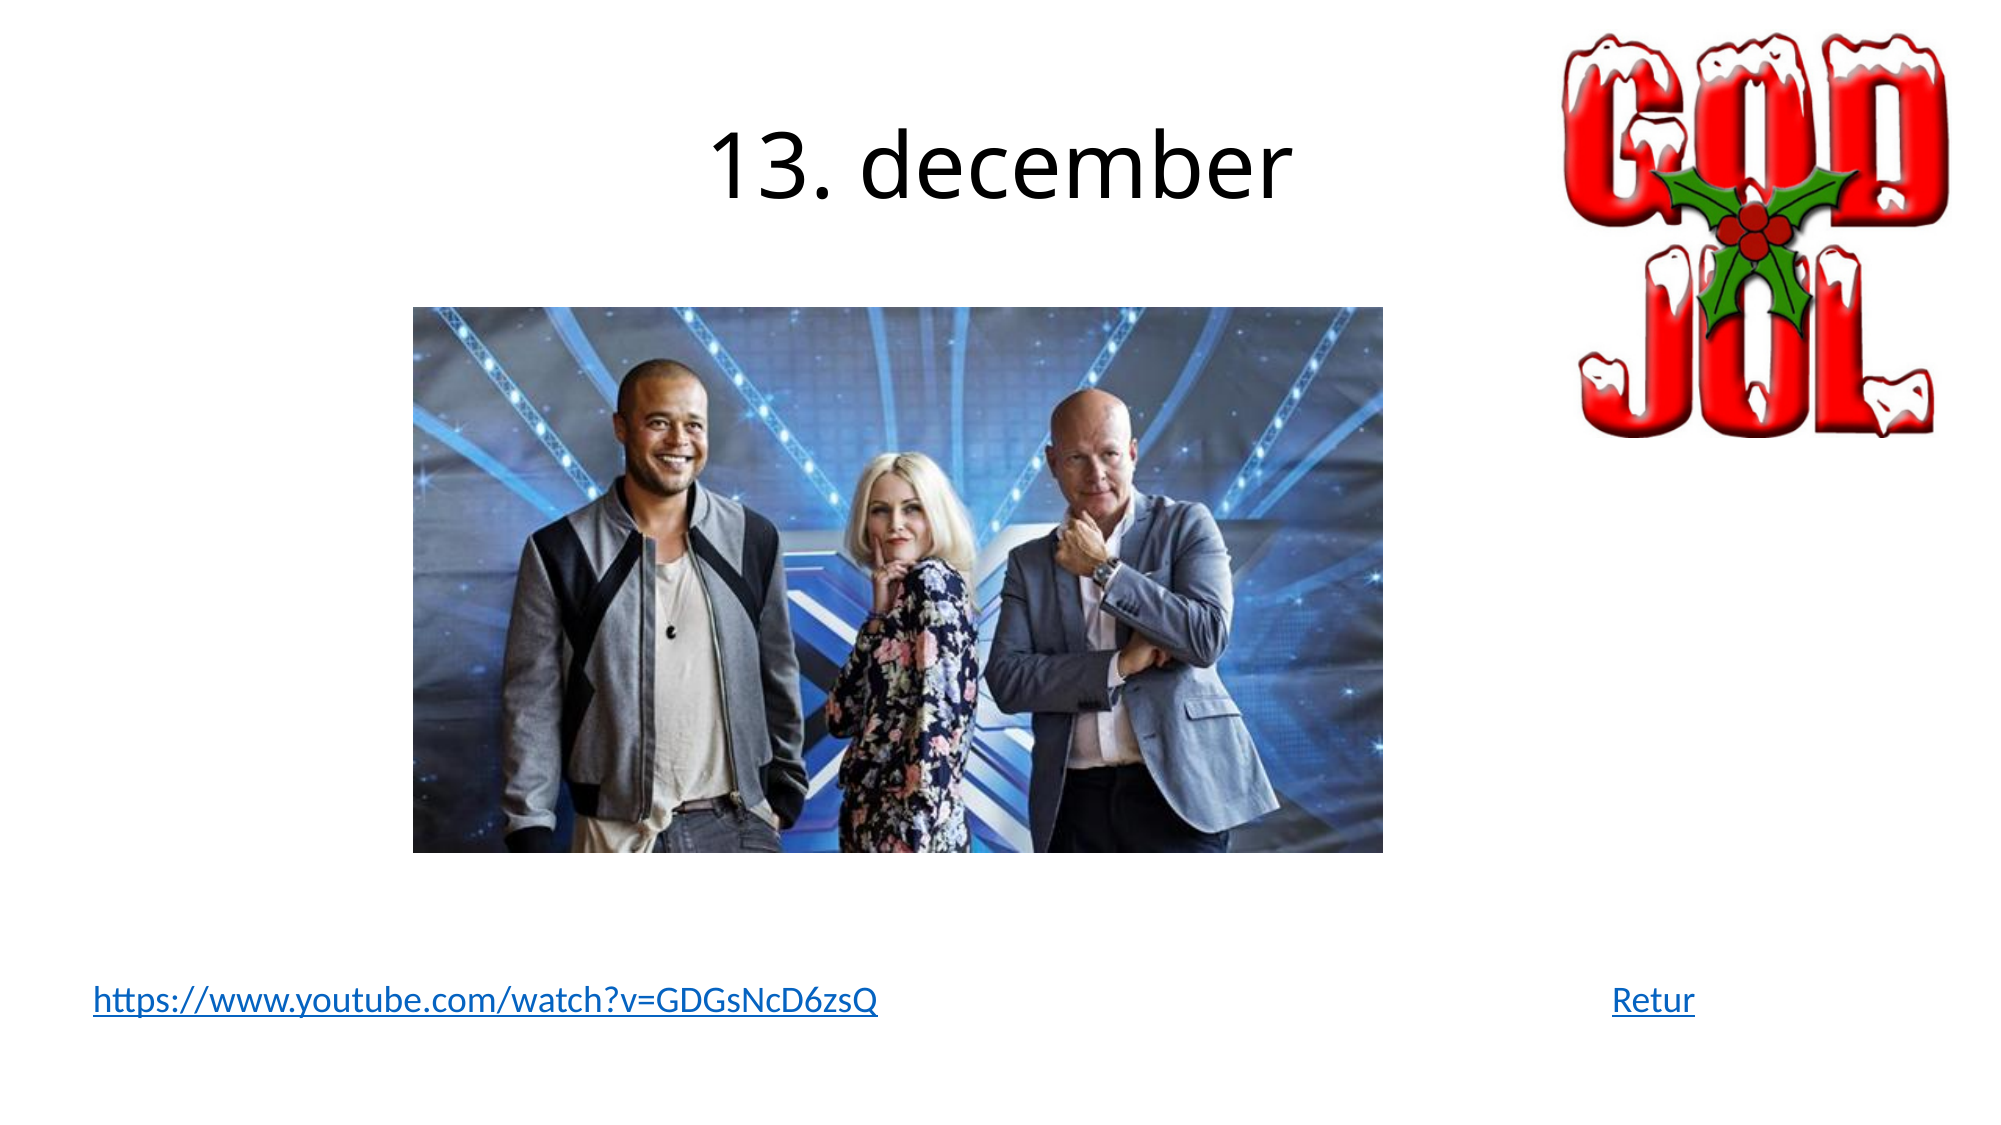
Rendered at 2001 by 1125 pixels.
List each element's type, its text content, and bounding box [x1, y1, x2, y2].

picture [413, 307, 1383, 853]
title 13. december [137, 59, 1557, 278]
text_box https://www.youtube.com/watch?v=GDGsNcD6zsQ [78, 967, 894, 1073]
text_box Retur [1597, 967, 1952, 1028]
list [1557, 29, 1952, 438]
